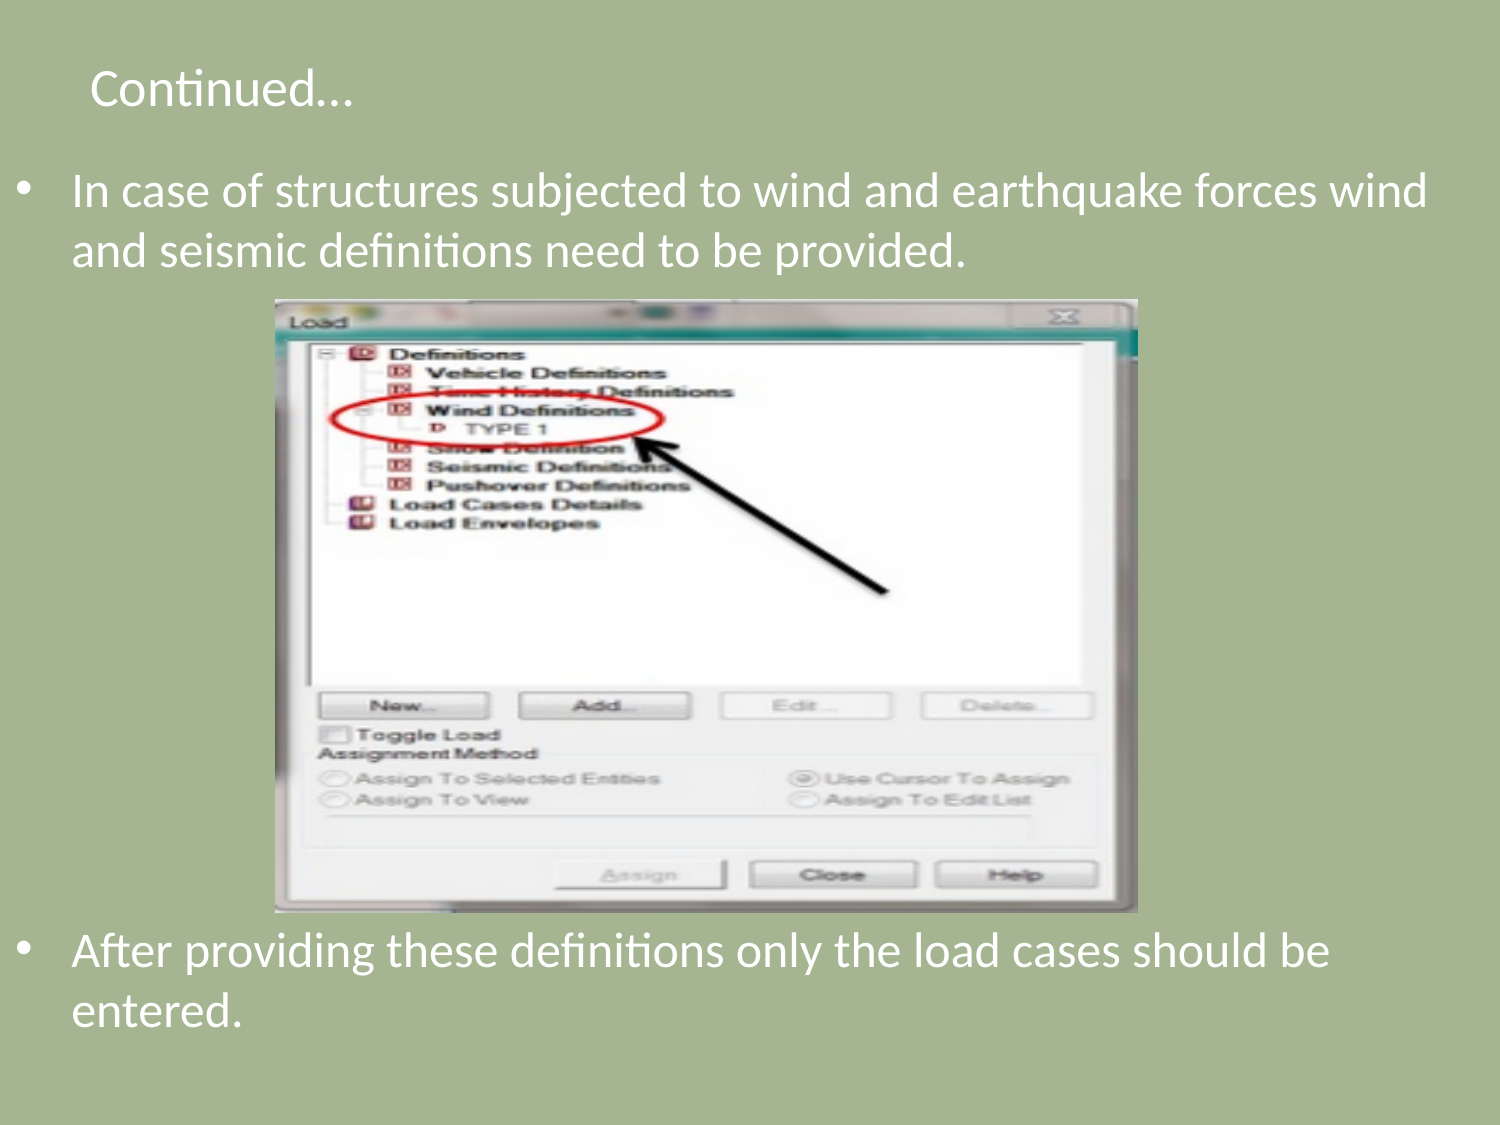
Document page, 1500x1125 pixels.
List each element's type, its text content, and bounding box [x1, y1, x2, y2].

title Continued… [75, 45, 1425, 125]
list In case of structures subjected to wind and earthquake forces wind and seismic definitions need to be provided. After providing these definitions only the load cases should be entered. [0, 149, 1500, 1125]
picture [274, 299, 1138, 913]
